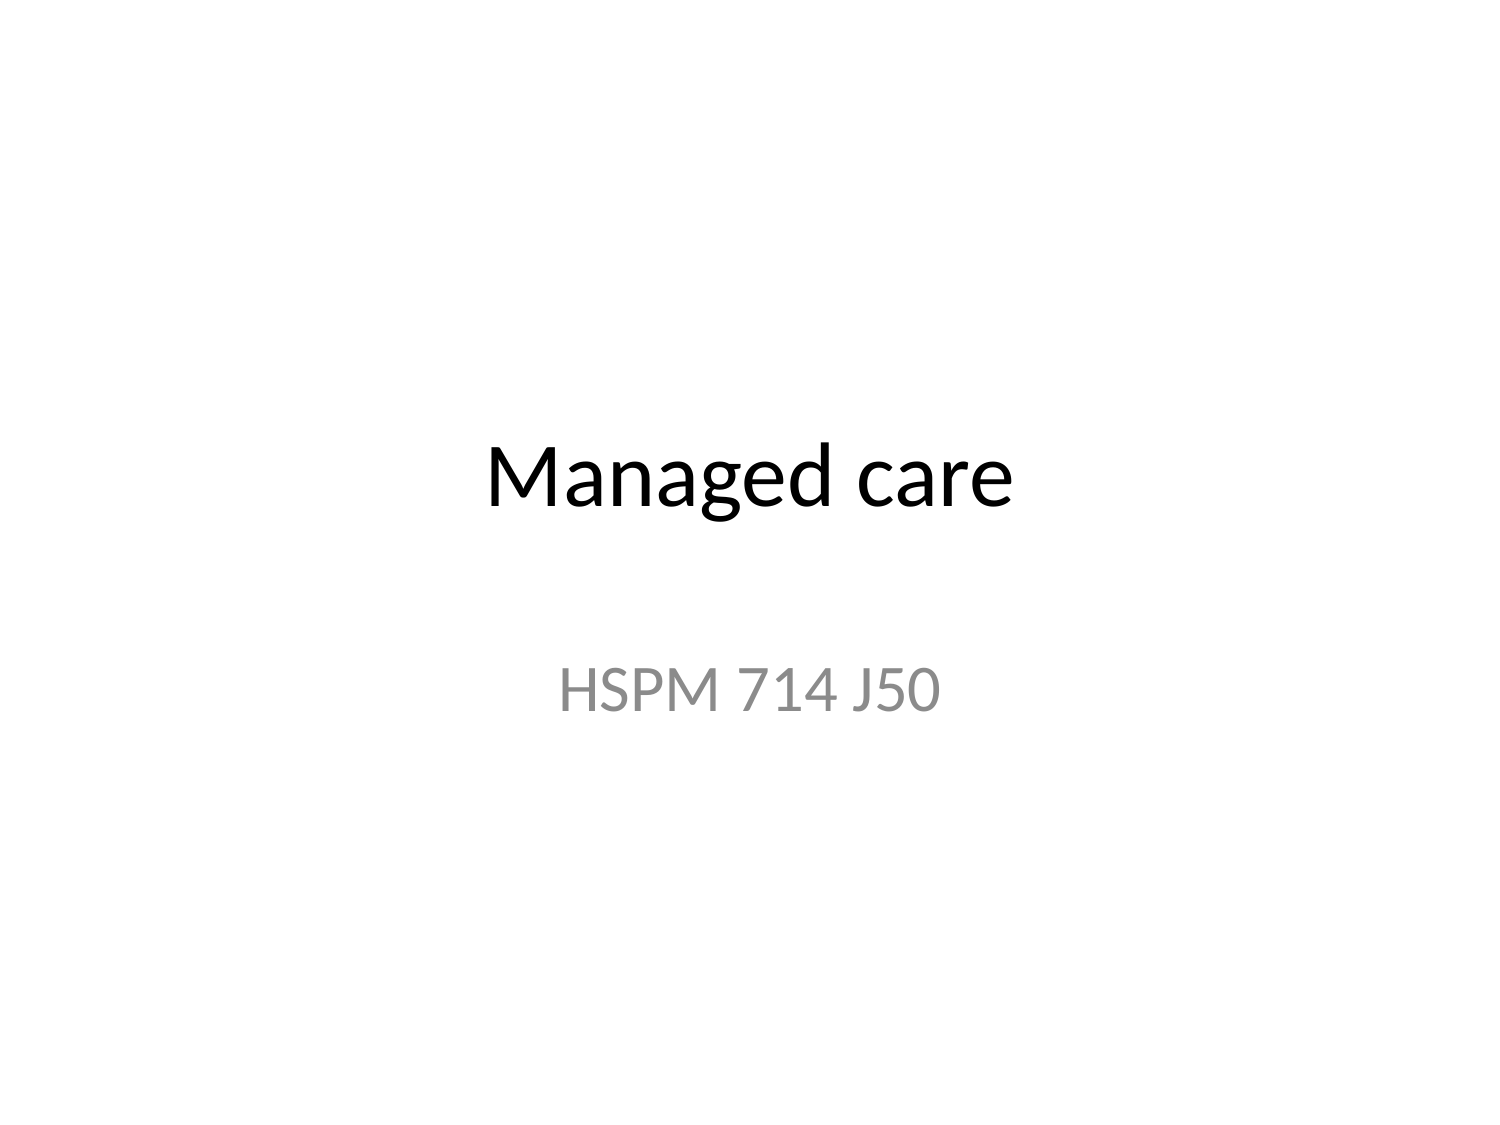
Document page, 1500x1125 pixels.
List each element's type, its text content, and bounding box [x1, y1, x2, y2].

subtitle HSPM 714 J50 [225, 637, 1275, 925]
title Managed care [112, 349, 1388, 591]
